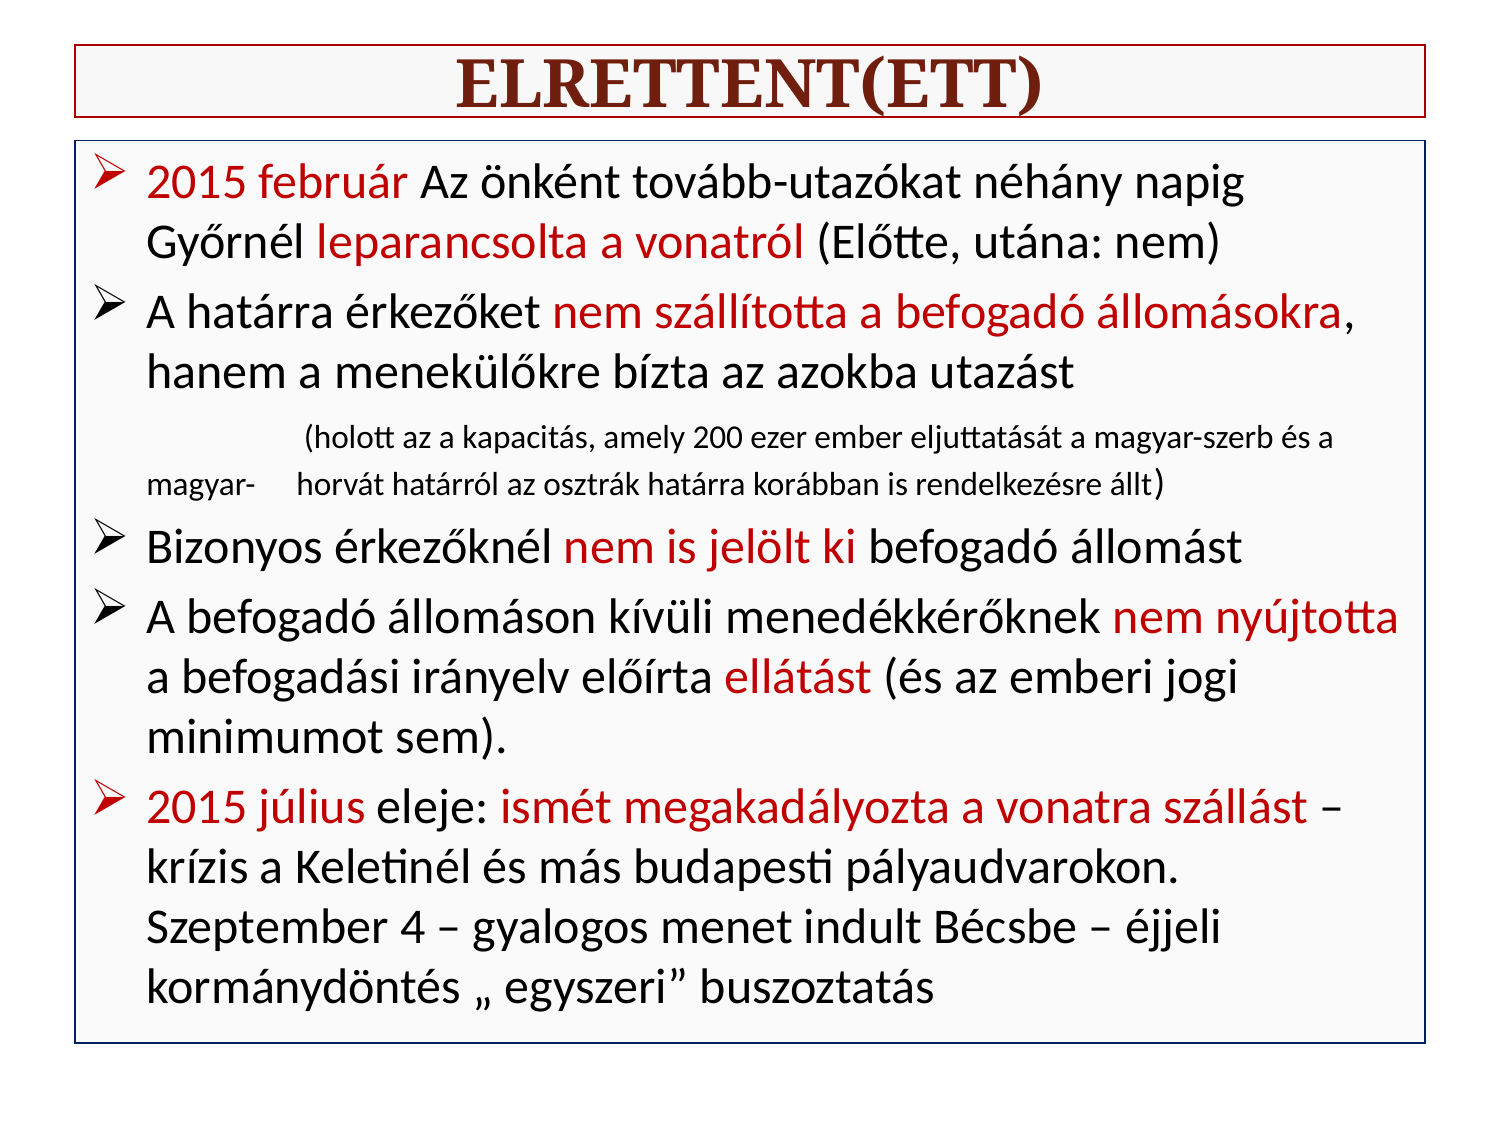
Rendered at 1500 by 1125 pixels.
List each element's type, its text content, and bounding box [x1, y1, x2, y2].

list 2015 február Az önként tovább-utazókat néhány napig Győrnél leparancsolta a vonatról (Előtte, utána: nem) A határra érkezőket nem szállította a befogadó állomásokra, hanem a menekülőkre bízta az azokba utazást (holott az a kapacitás, amely 200 ezer ember eljuttatását a magyar-szerb és a magyar- horvát határról az osztrák határra korábban is rendelkezésre állt) Bizonyos érkezőknél nem is jelölt ki befogadó állomást A befogadó állomáson kívüli menedékkérőknek nem nyújtotta a befogadási irányelv előírta ellátást (és az emberi jogi minimumot sem). 2015 július eleje: ismét megakadályozta a vonatra szállást – krízis a Keletinél és más budapesti pályaudvarokon. Szeptember 4 – gyalogos menet indult Bécsbe – éjjeli kormánydöntés „ egyszeri” buszoztatás [74, 140, 1426, 1044]
title ELRETTENT(ETT) [74, 44, 1426, 118]
